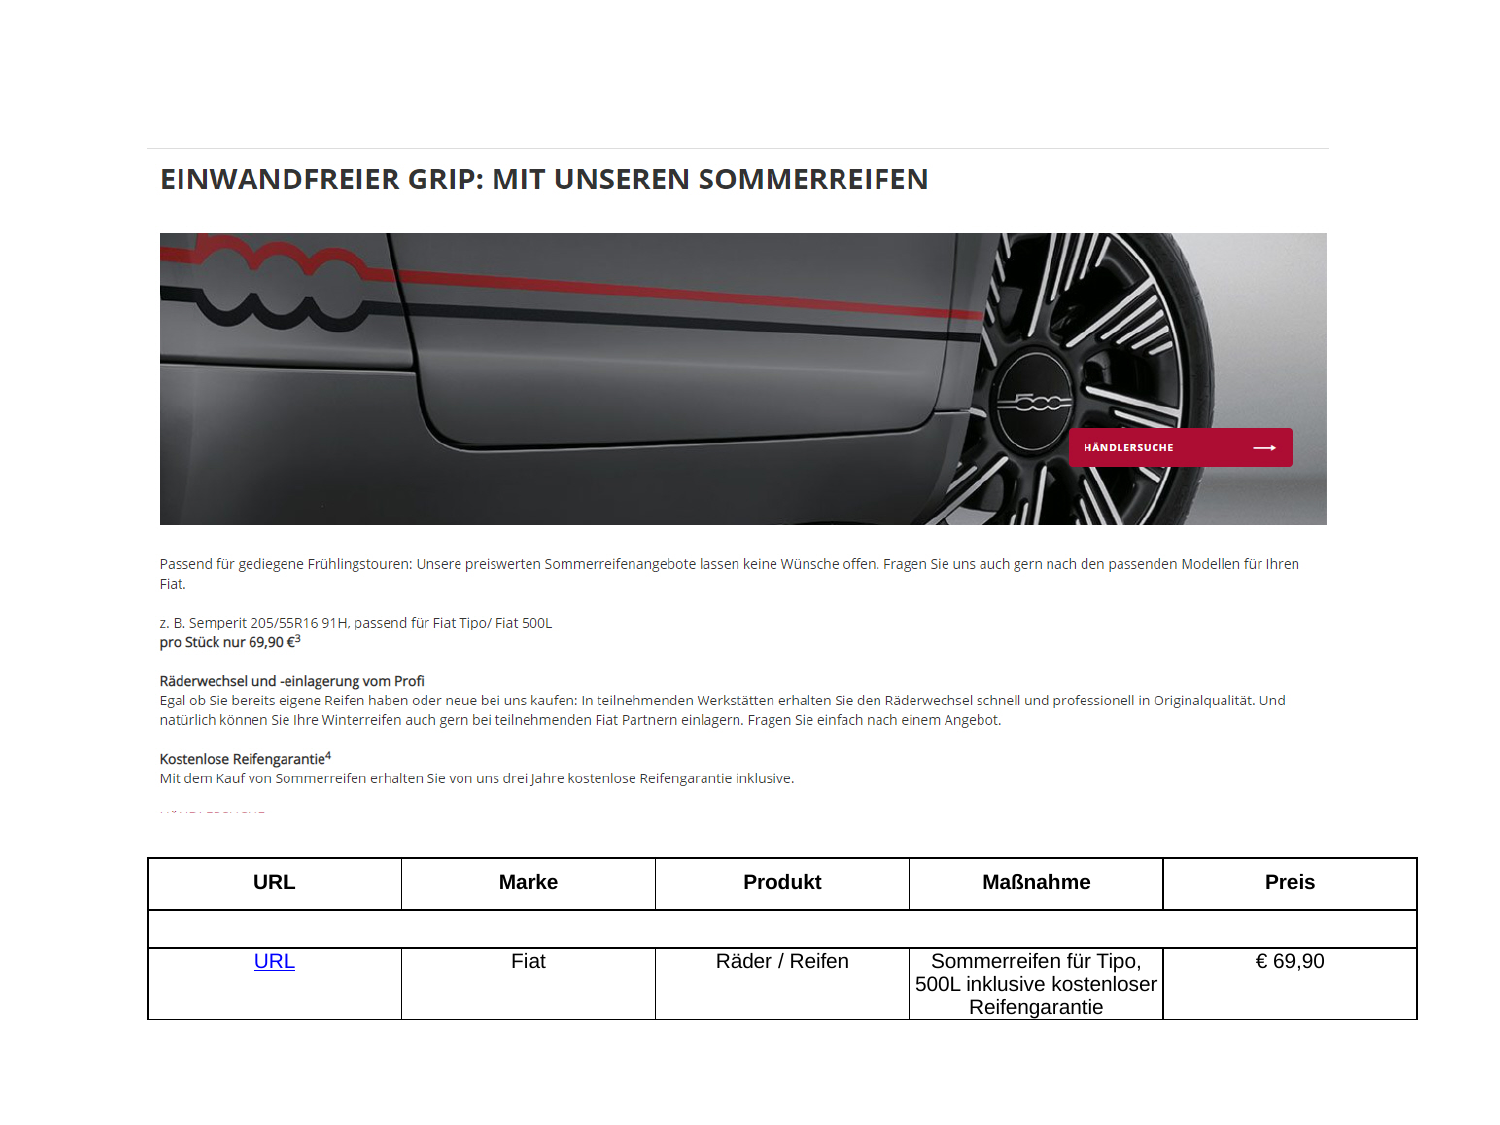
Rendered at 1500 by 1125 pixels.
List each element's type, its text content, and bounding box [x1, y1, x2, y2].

table_header URL [149, 859, 401, 909]
table_header Preis [1164, 859, 1416, 909]
table_cell Räder / Reifen [656, 949, 909, 1019]
table_cell € 69,90 [1164, 949, 1416, 1019]
table_header Produkt [656, 859, 909, 909]
table_cell Fiat [402, 949, 655, 1019]
table_header Maßnahme [910, 859, 1162, 909]
table_cell URL [149, 949, 401, 1019]
picture [147, 148, 1329, 813]
table_header Marke [402, 859, 655, 909]
table_cell Sommerreifen für Tipo, 500L inklusive kostenloser Reifengarantie [910, 949, 1162, 1019]
table_cell [149, 911, 1416, 947]
